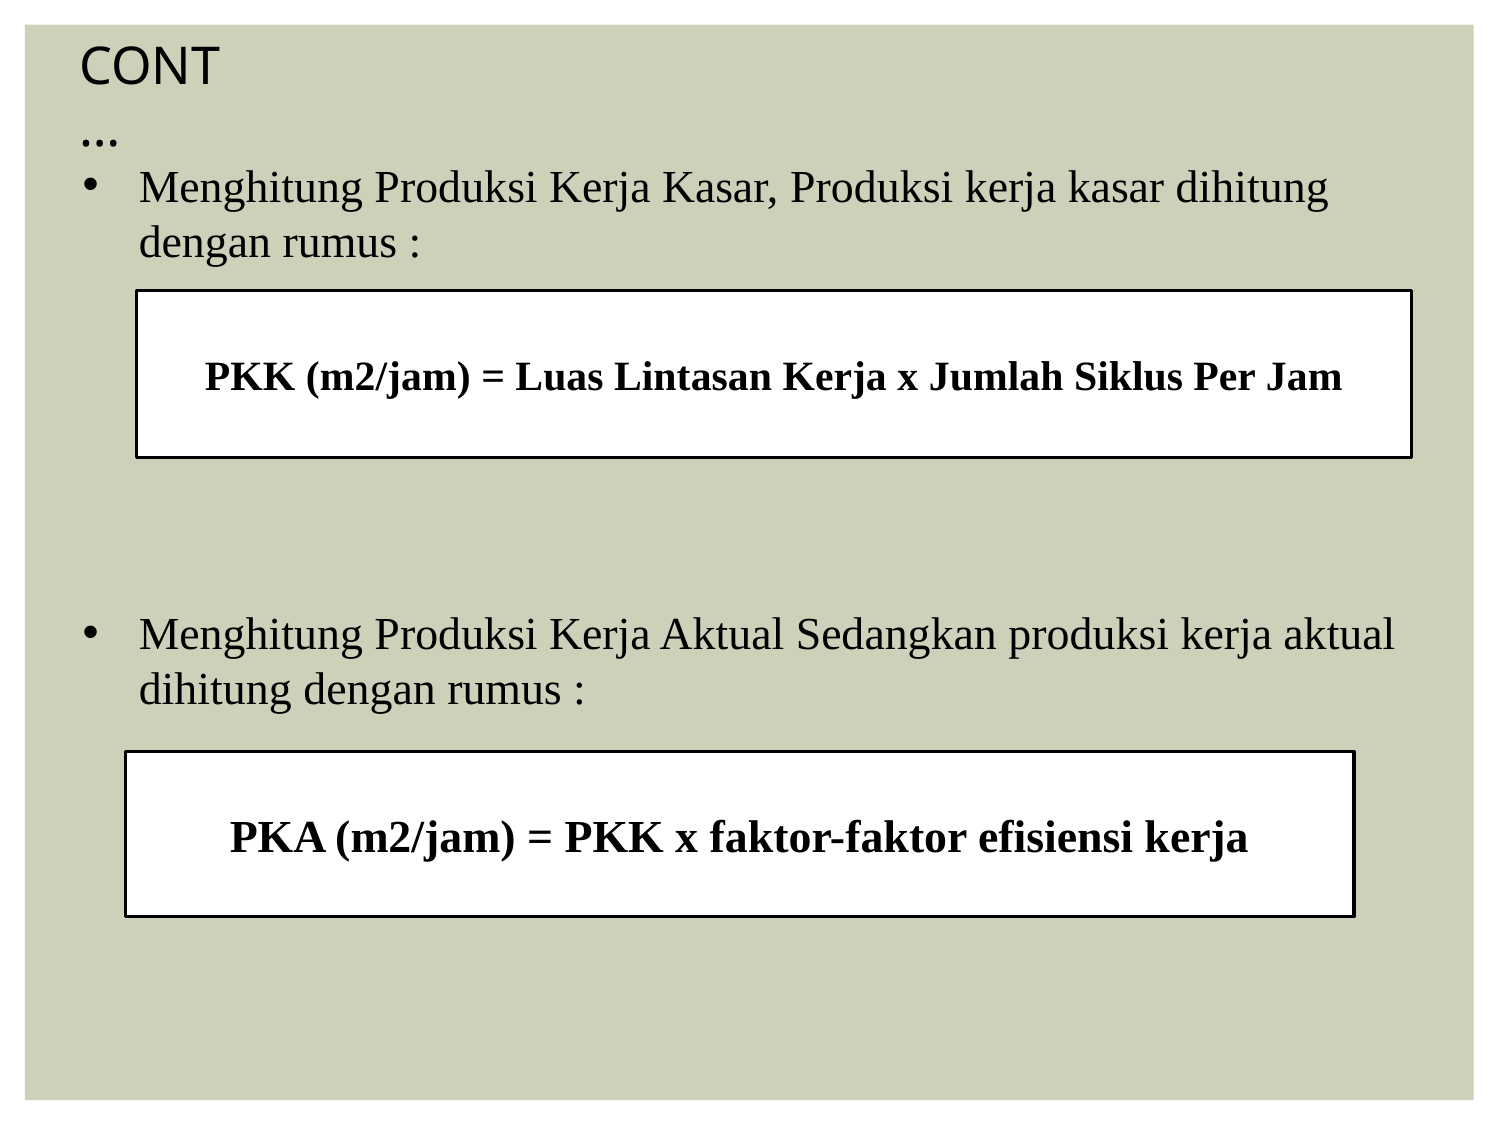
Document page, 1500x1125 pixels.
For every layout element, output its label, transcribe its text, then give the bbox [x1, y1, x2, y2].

text_box Menghitung Produksi Kerja Kasar, Produksi kerja kasar dihitung dengan rumus : Menghitung Produksi Kerja Aktual Sedangkan produksi kerja aktual dihitung dengan rumus : [67, 148, 1412, 776]
text_box PKK (m2/jam) = Luas Lintasan Kerja x Jumlah Siklus Per Jam [135, 289, 1413, 459]
text_box CONT… [64, 24, 266, 165]
text_box PKA (m2/jam) = PKK x faktor-faktor efisiensi kerja [124, 750, 1356, 918]
